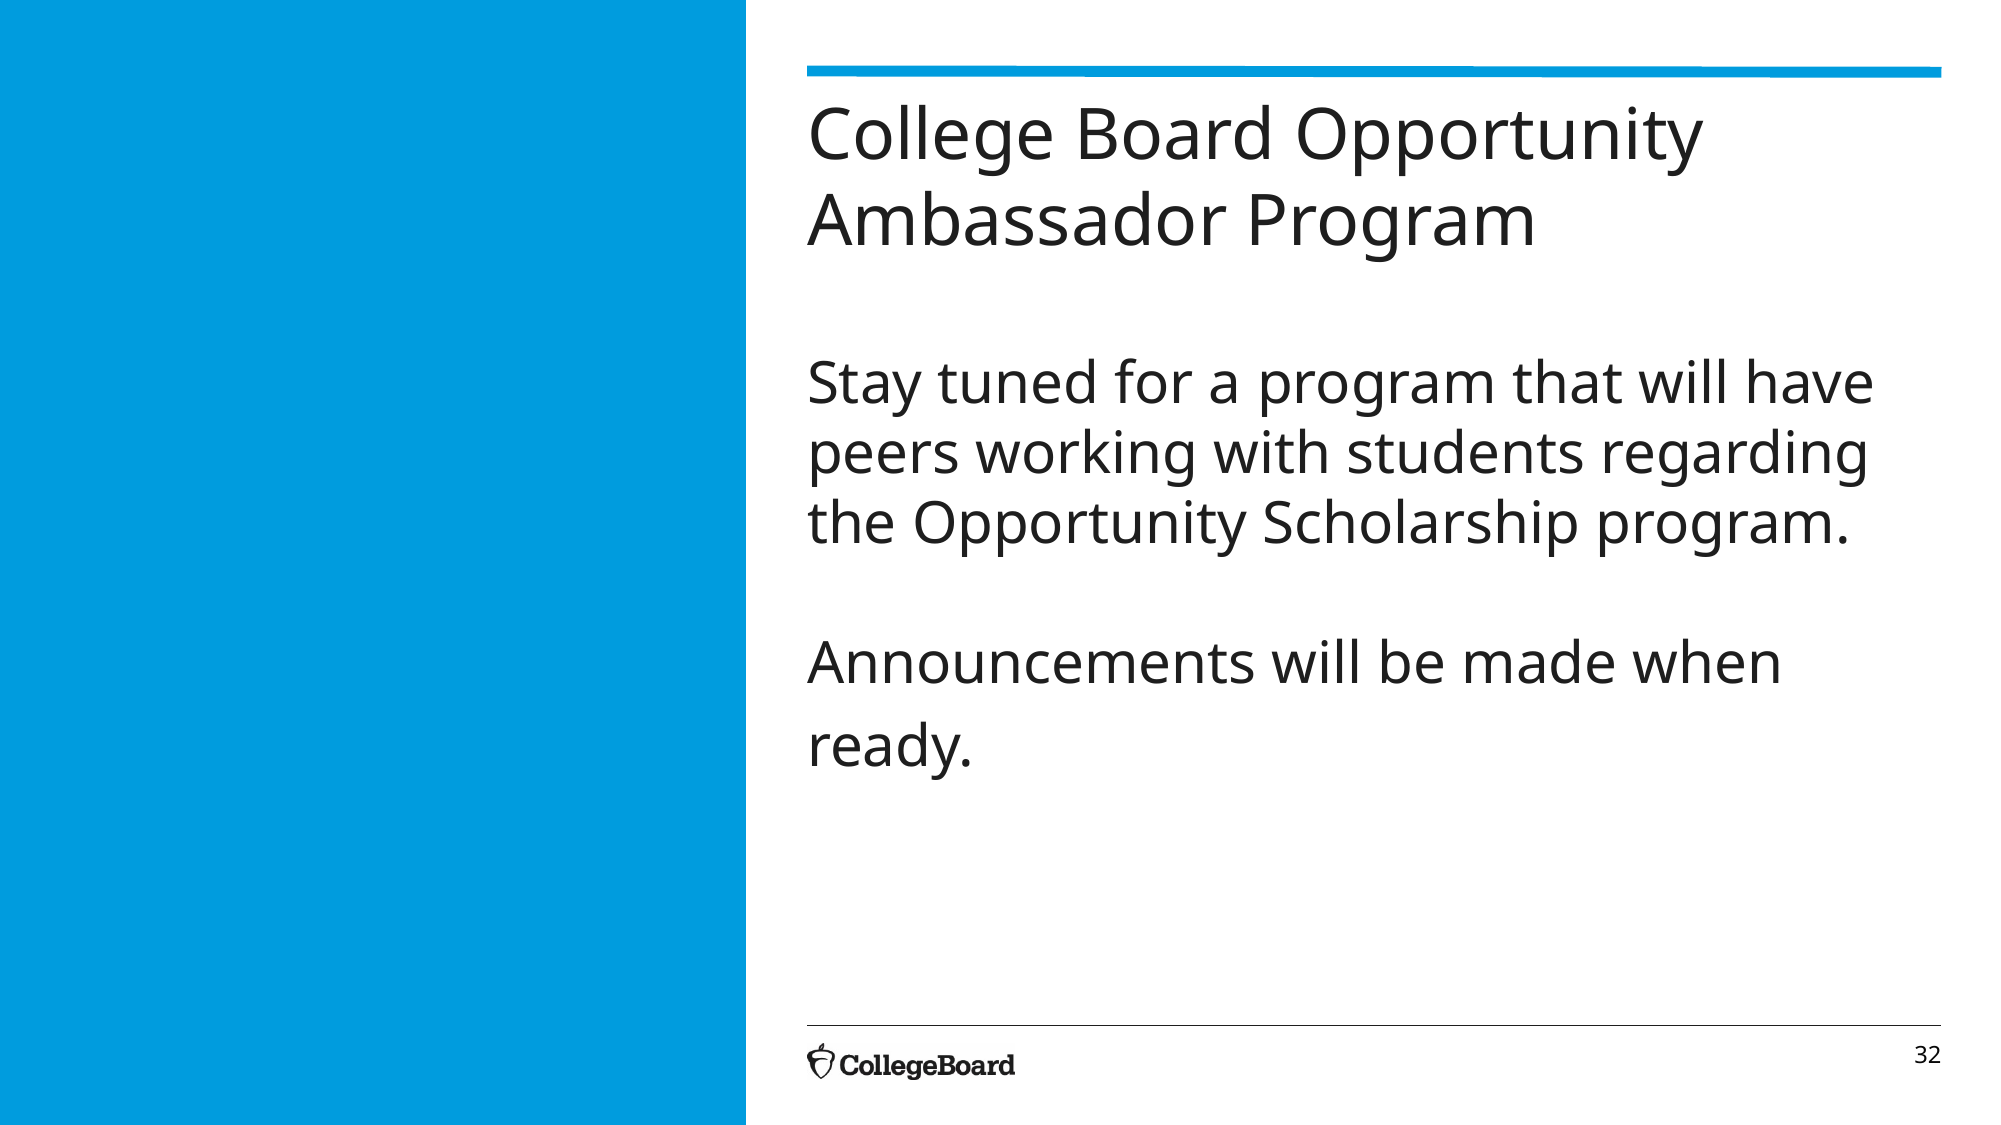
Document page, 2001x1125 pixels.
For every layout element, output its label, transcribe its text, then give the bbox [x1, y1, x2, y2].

title College Board Opportunity Ambassador Program Stay tuned for a program that will have peers working with students regarding the Opportunity Scholarship program. Announcements will be made when ready. [806, 88, 1911, 157]
picture [807, 1043, 1015, 1080]
